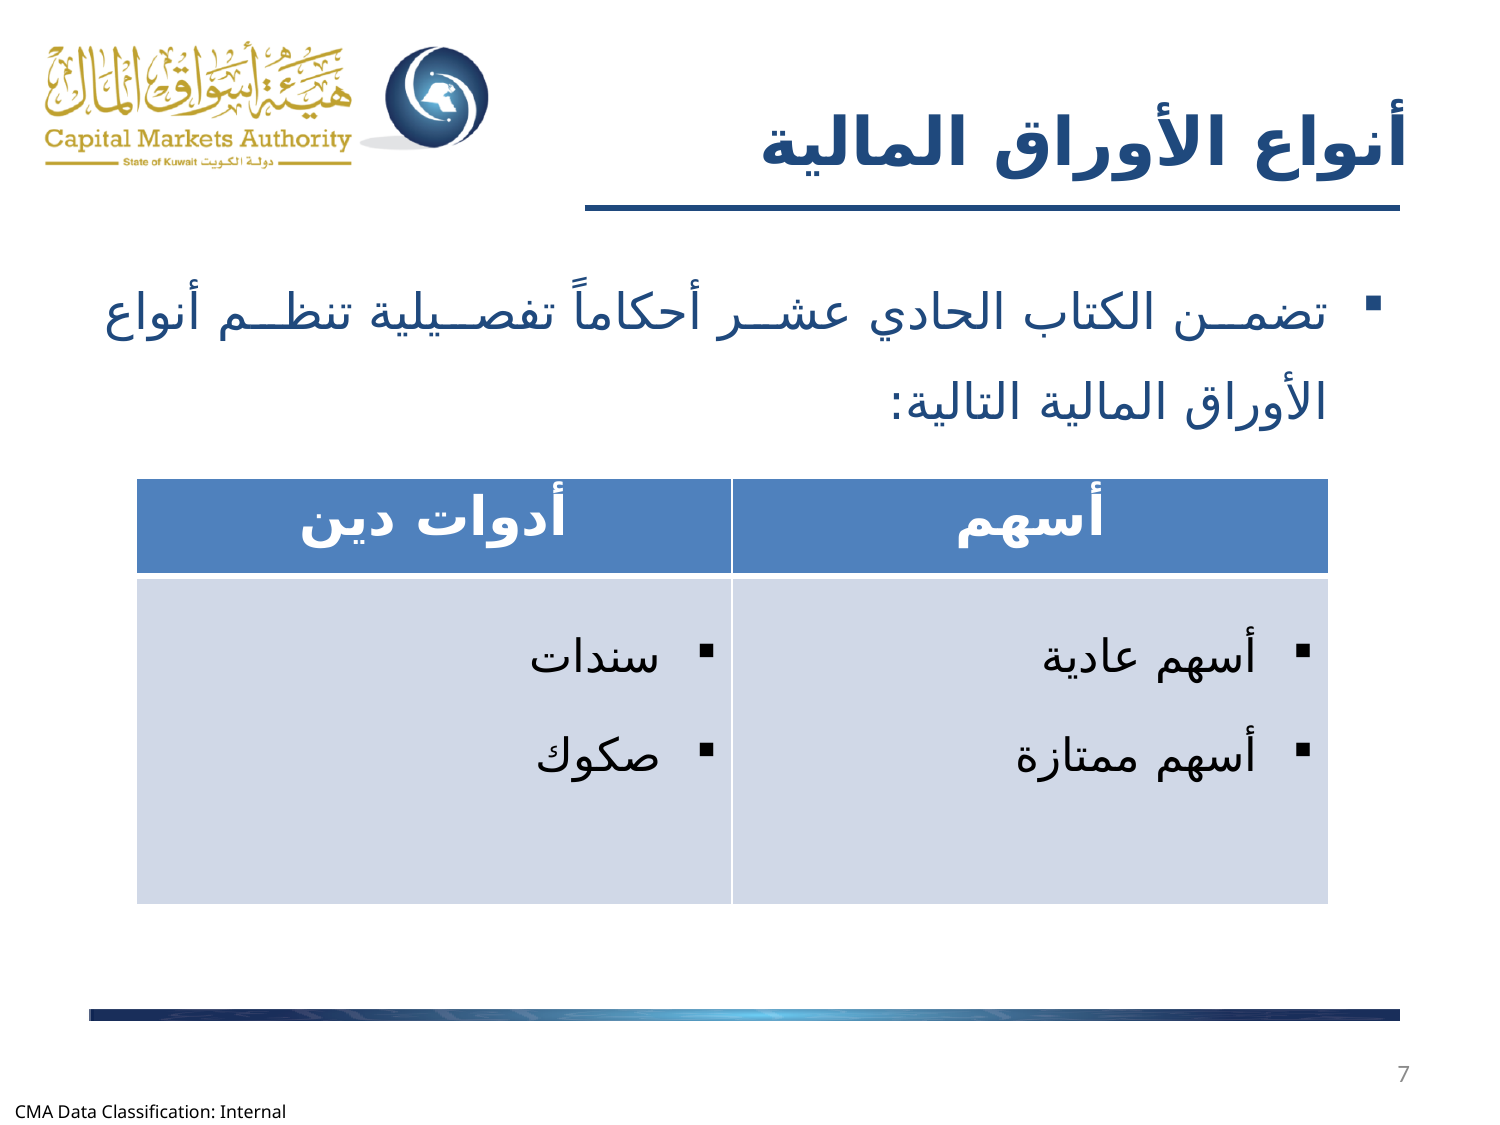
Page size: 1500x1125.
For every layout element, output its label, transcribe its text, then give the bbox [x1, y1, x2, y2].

picture [87, 1009, 1401, 1021]
title أنواع الأوراق المالية [460, 45, 1425, 233]
table_header أدوات دين [137, 479, 731, 573]
table_header أسهم [733, 479, 1328, 573]
slide_number 7 [1074, 1042, 1425, 1103]
picture [29, 35, 504, 173]
table_cell سندات صكوك [137, 579, 731, 904]
table_cell أسهم عادية أسهم ممتازة [733, 579, 1328, 904]
text_box تضمن الكتاب الحادي عشر أحكاماً تفصيلية تنظم أنواع الأوراق المالية التالية: [89, 242, 1400, 457]
